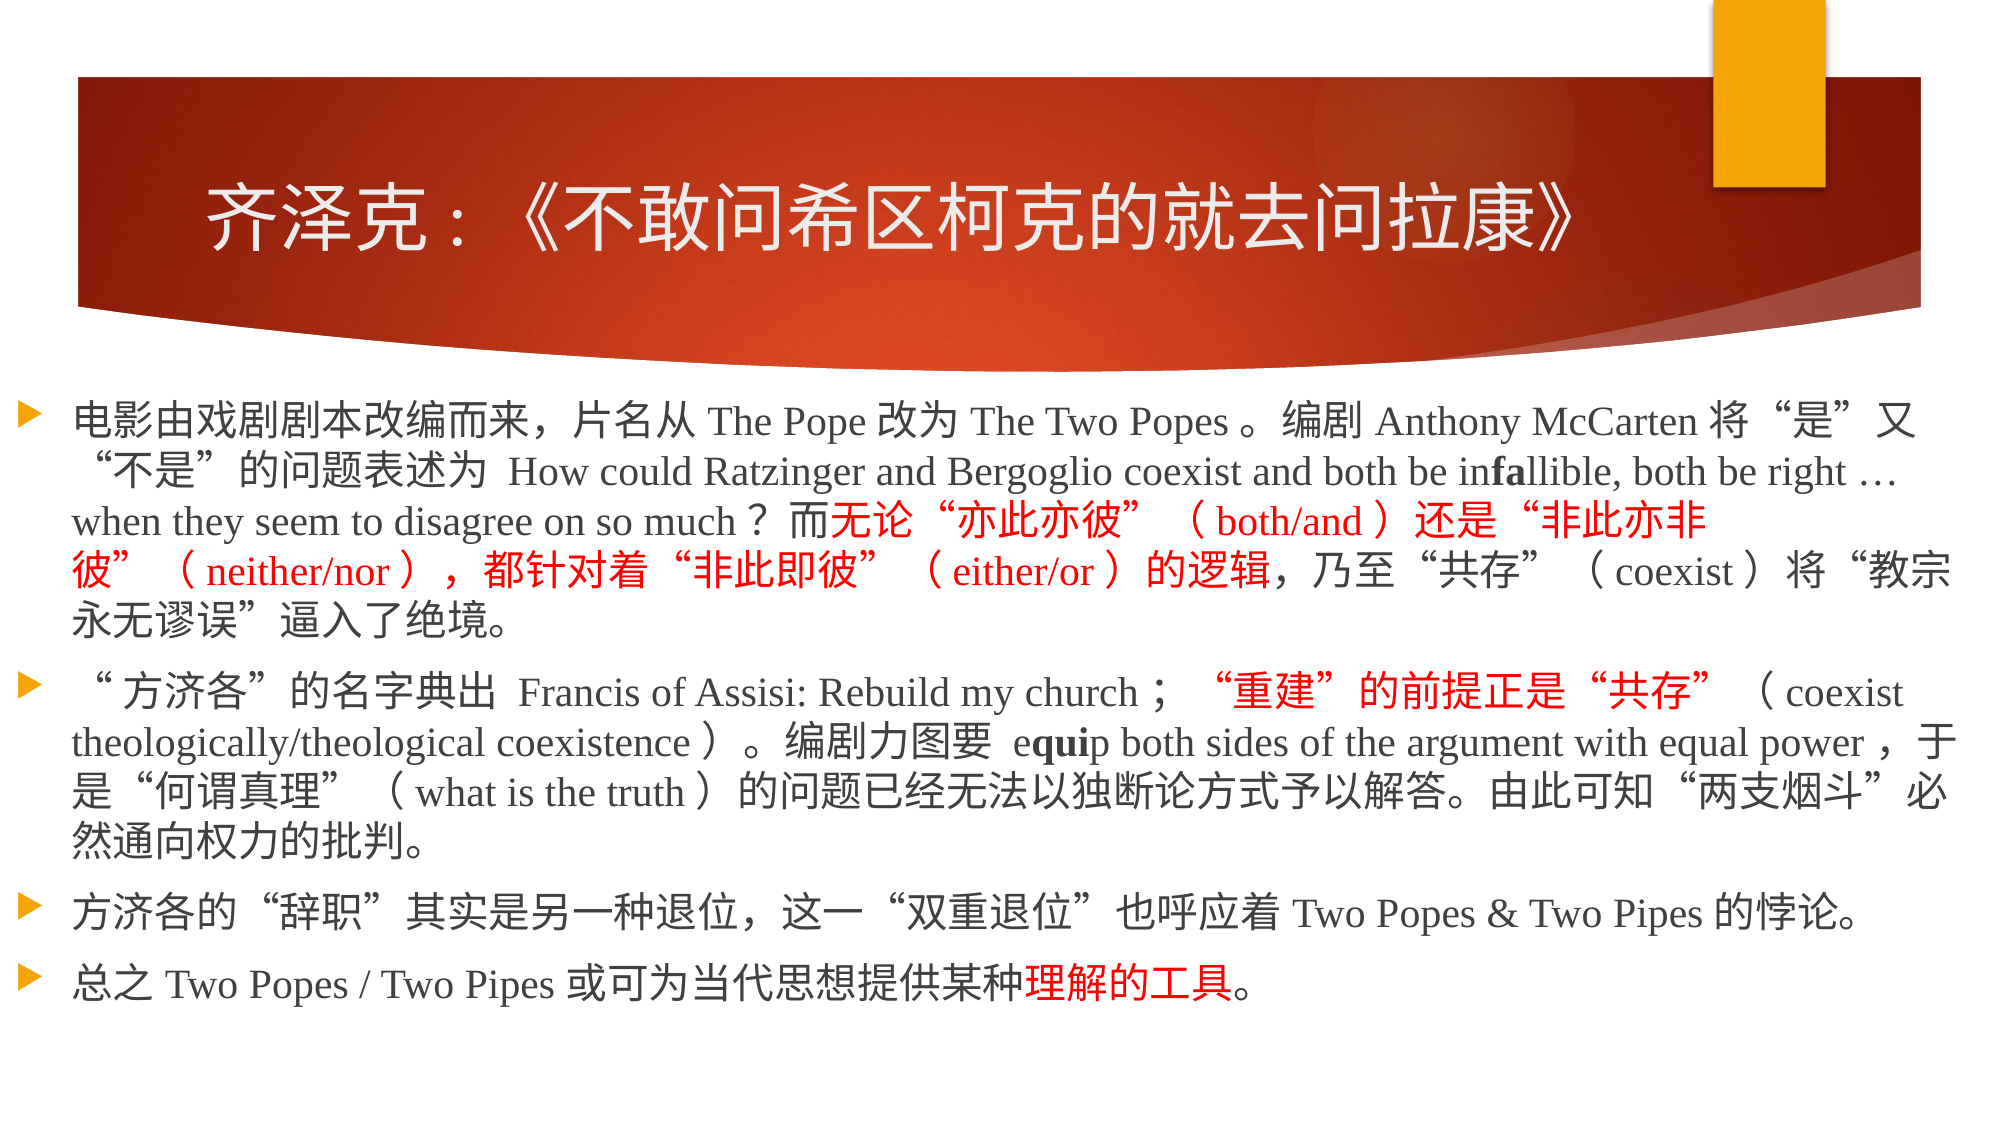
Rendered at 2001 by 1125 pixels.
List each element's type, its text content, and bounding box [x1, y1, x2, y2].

list 电影由戏剧剧本改编而来，片名从The Pope改为The Two Popes。编剧Anthony McCarten将“是”又“不是”的问题表述为 How could Ratzinger and Bergoglio coexist and both be infallible, both be right …when they seem to disagree on so much？而无论“亦此亦彼”（both/and）还是“非此亦非彼”（neither/nor），都针对着“非此即彼”（either/or）的逻辑，乃至“共存”（coexist）将“教宗永无谬误”逼入了绝境。 “方济各”的名字典出 Francis of Assisi: Rebuild my church；“重建”的前提正是“共存”（coexist theologically/theological coexistence）。编剧力图要 equip both sides of the argument with equal power，于是“何谓真理”（what is the truth）的问题已经无法以独断论方式予以解答。由此可知“两支烟斗”必然通向权力的批判。 方济各的“辞职”其实是另一种退位，这一“双重退位”也呼应着Two Popes & Two Pipes的悖论。 总之Two Popes / Two Pipes或可为当代思想提供某种理解的工具。 [0, 386, 1979, 965]
title 齐泽克:《不敢问希区柯克的就去问拉康》 [189, 155, 1627, 275]
